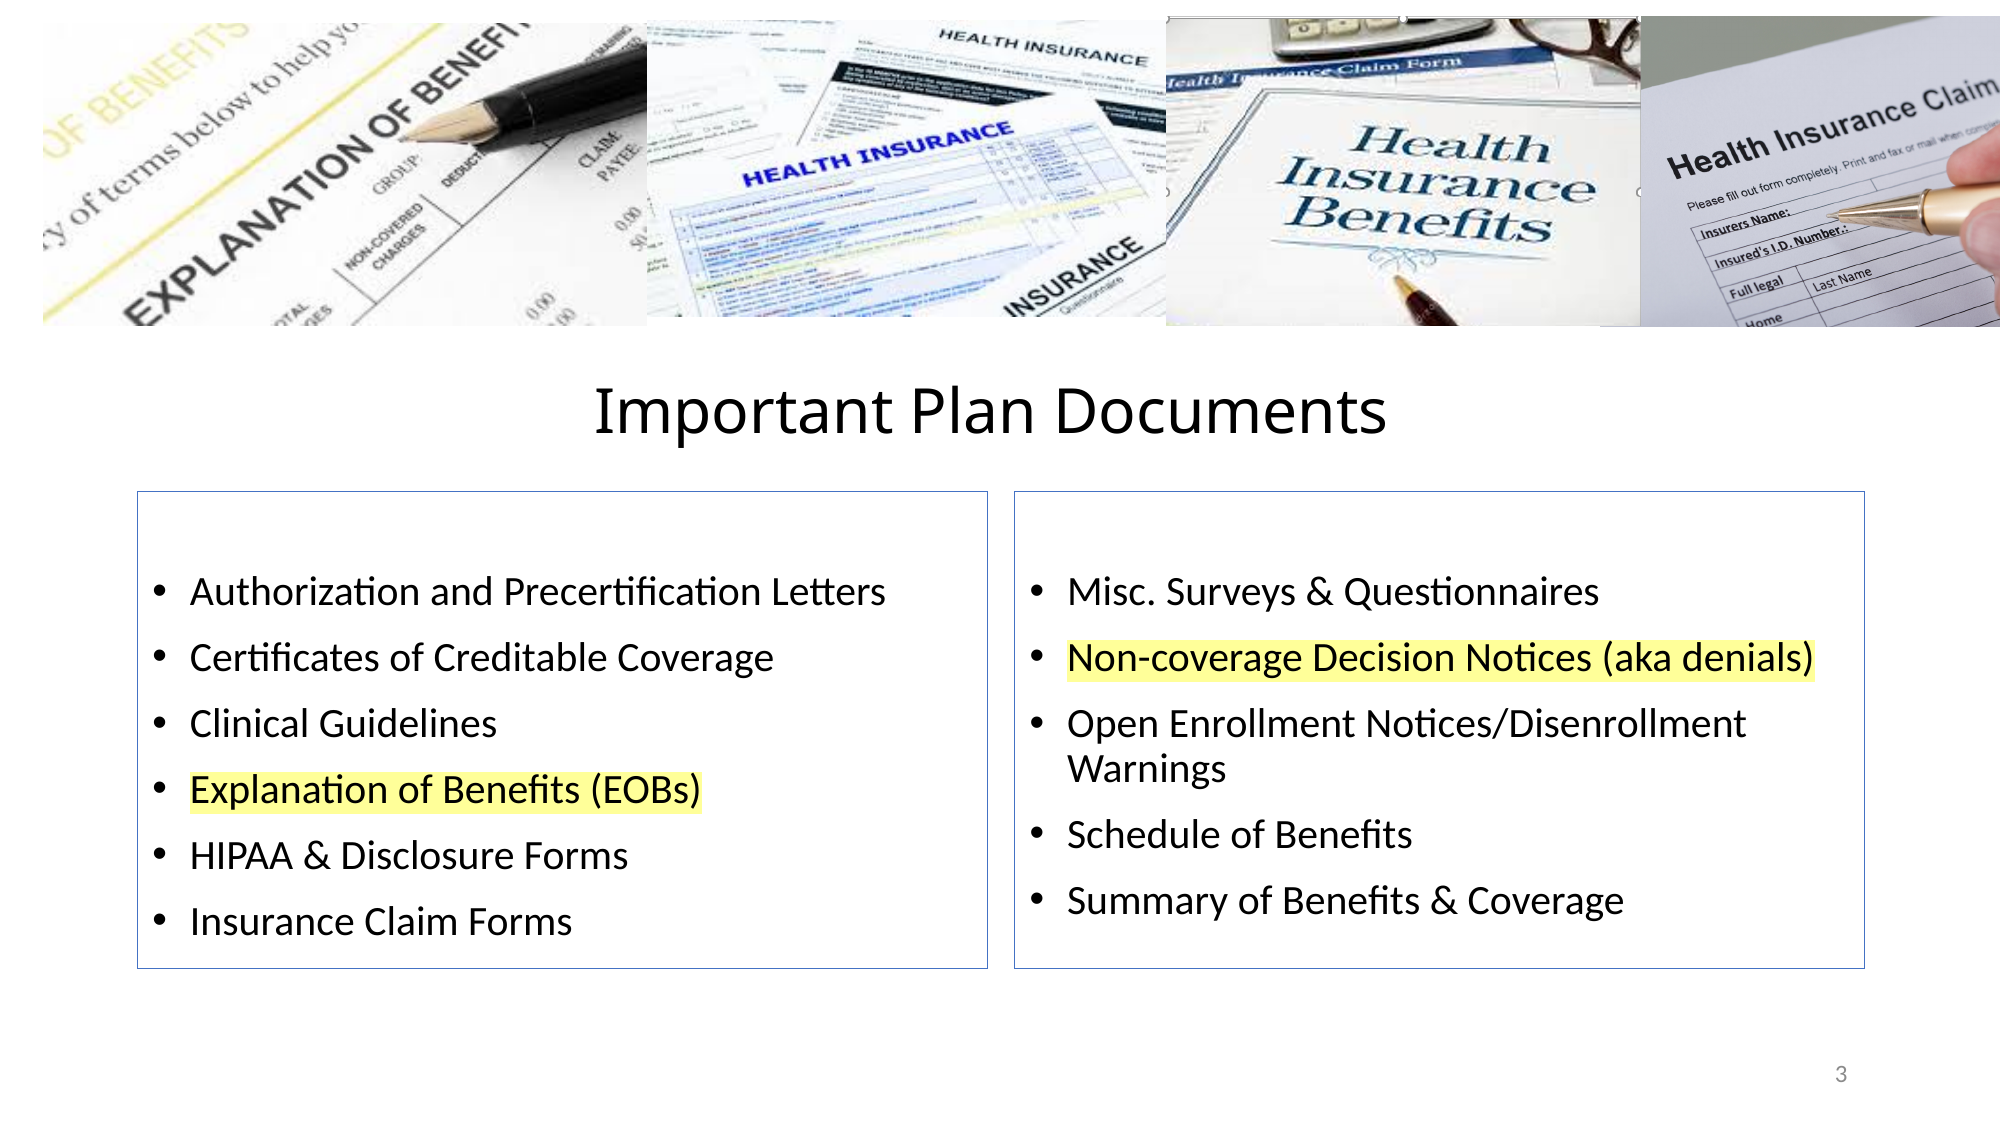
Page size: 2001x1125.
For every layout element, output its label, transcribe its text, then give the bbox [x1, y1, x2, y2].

picture [43, 16, 2000, 327]
list Misc. Surveys & Questionnaires Non-coverage Decision Notices (aka denials) Open Enrollment Notices/Disenrollment Warnings Schedule of Benefits Summary of Benefits & Coverage [1014, 491, 1865, 969]
title Important Plan Documents [137, 317, 1863, 456]
list Authorization and Precertification Letters Certificates of Creditable Coverage Clinical Guidelines Explanation of Benefits (EOBs) HIPAA & Disclosure Forms Insurance Claim Forms [137, 491, 988, 969]
slide_number 3 [1412, 1042, 1863, 1103]
